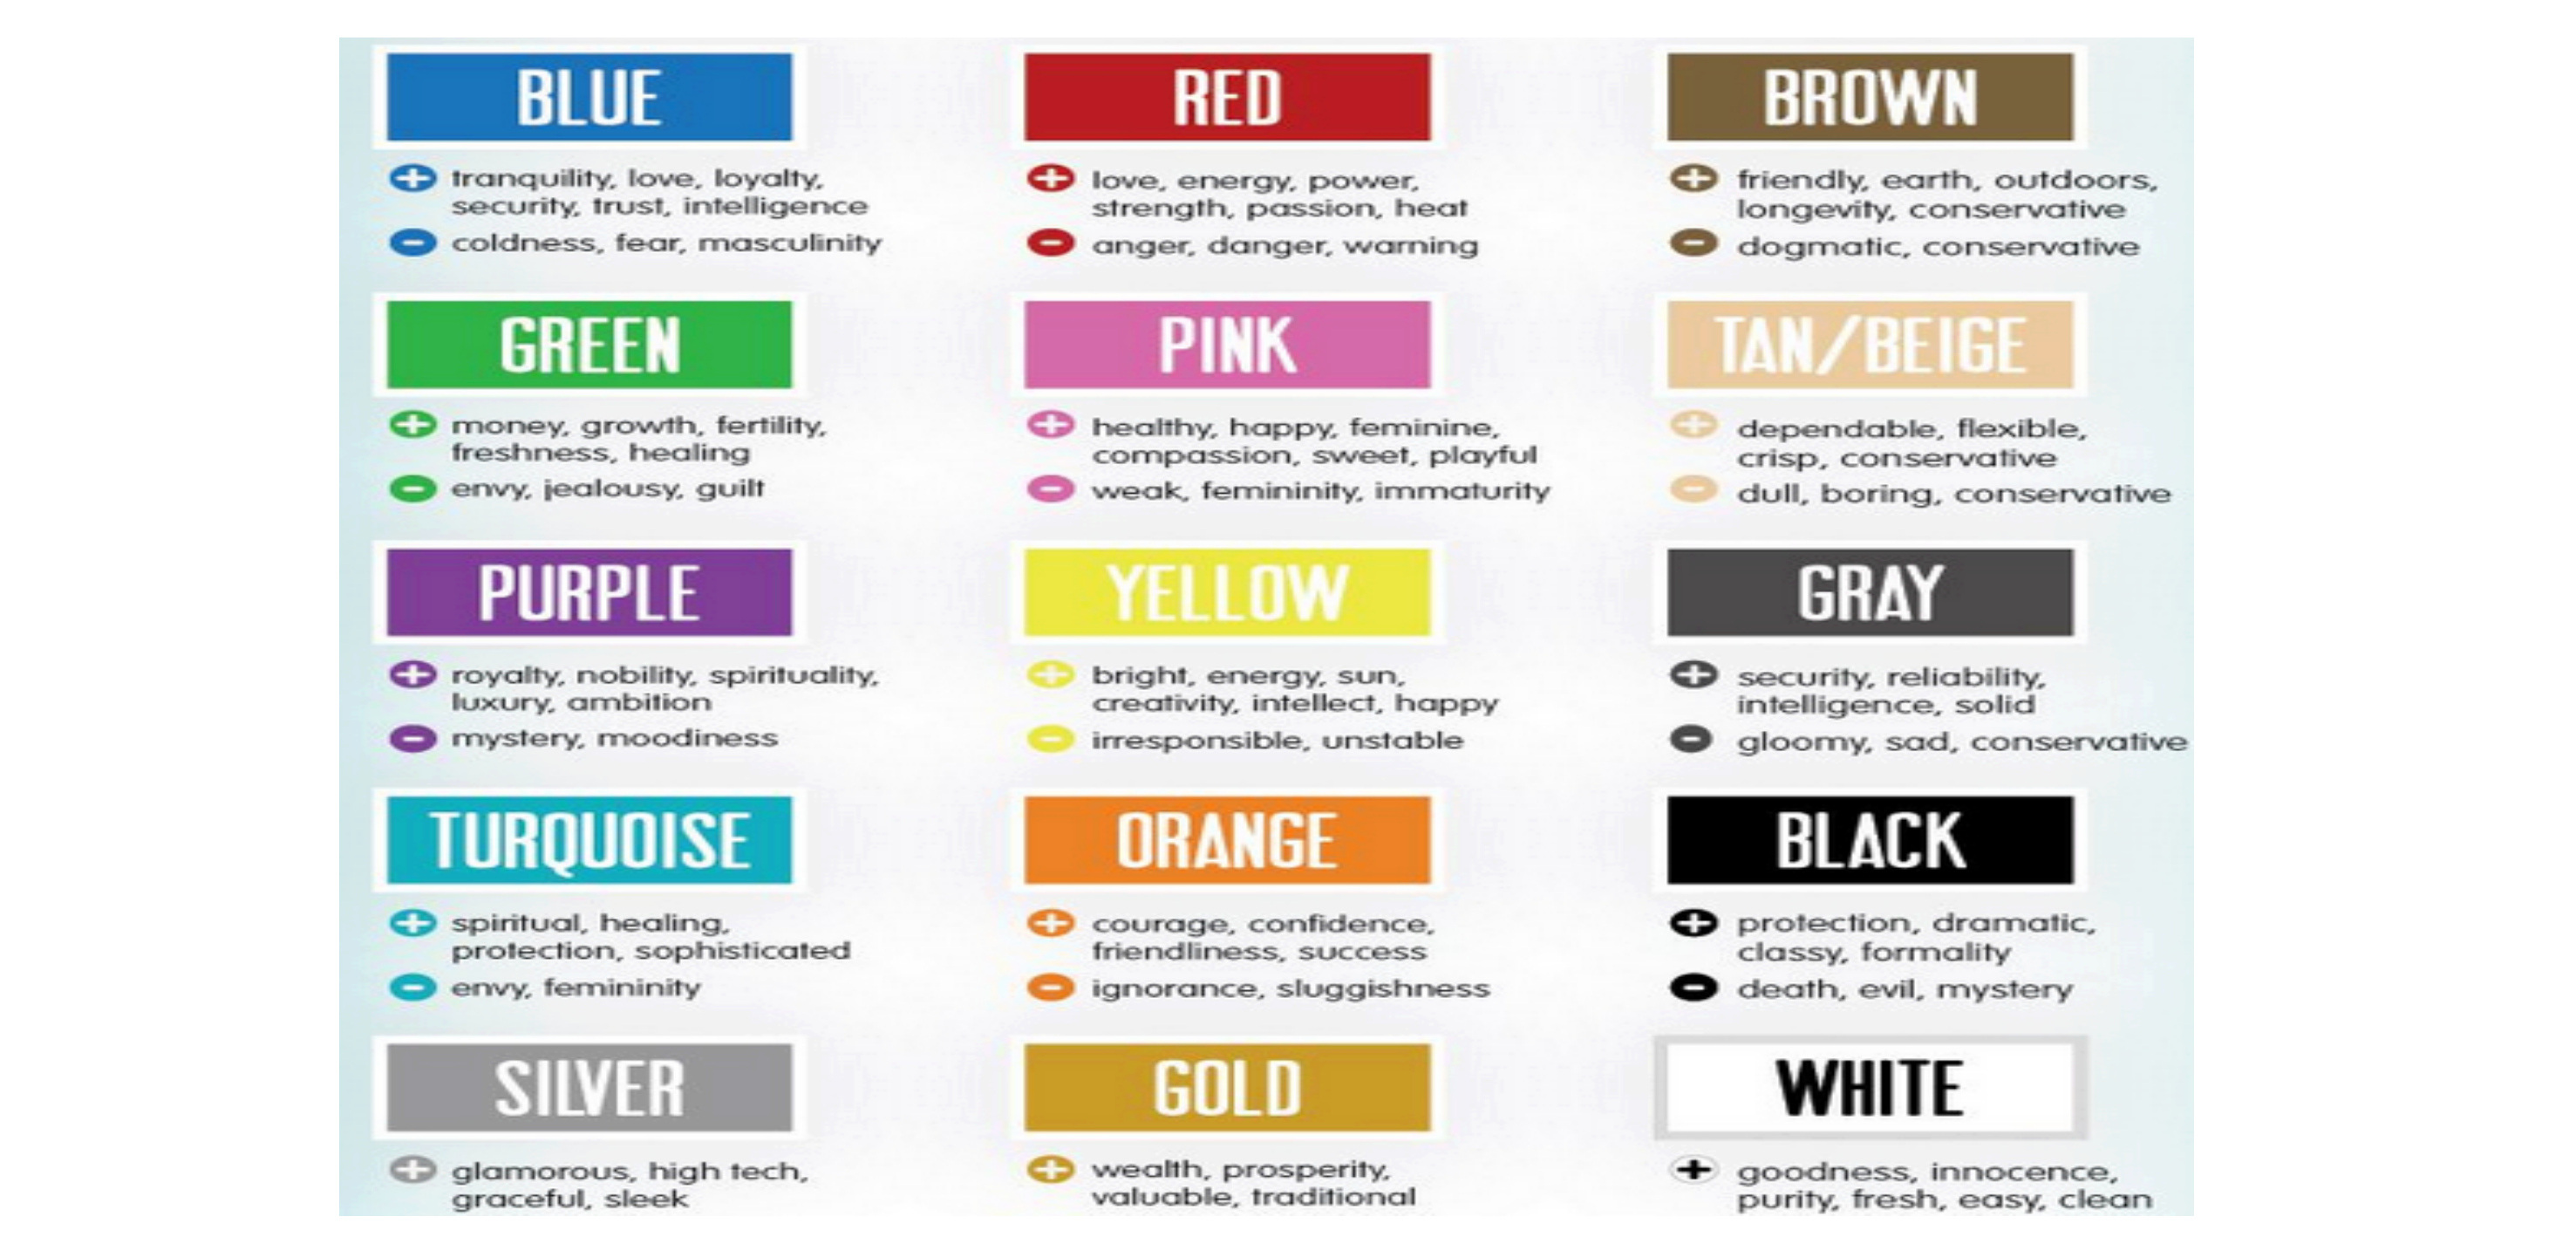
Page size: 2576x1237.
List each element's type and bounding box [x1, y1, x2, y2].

picture [339, 37, 2195, 1216]
